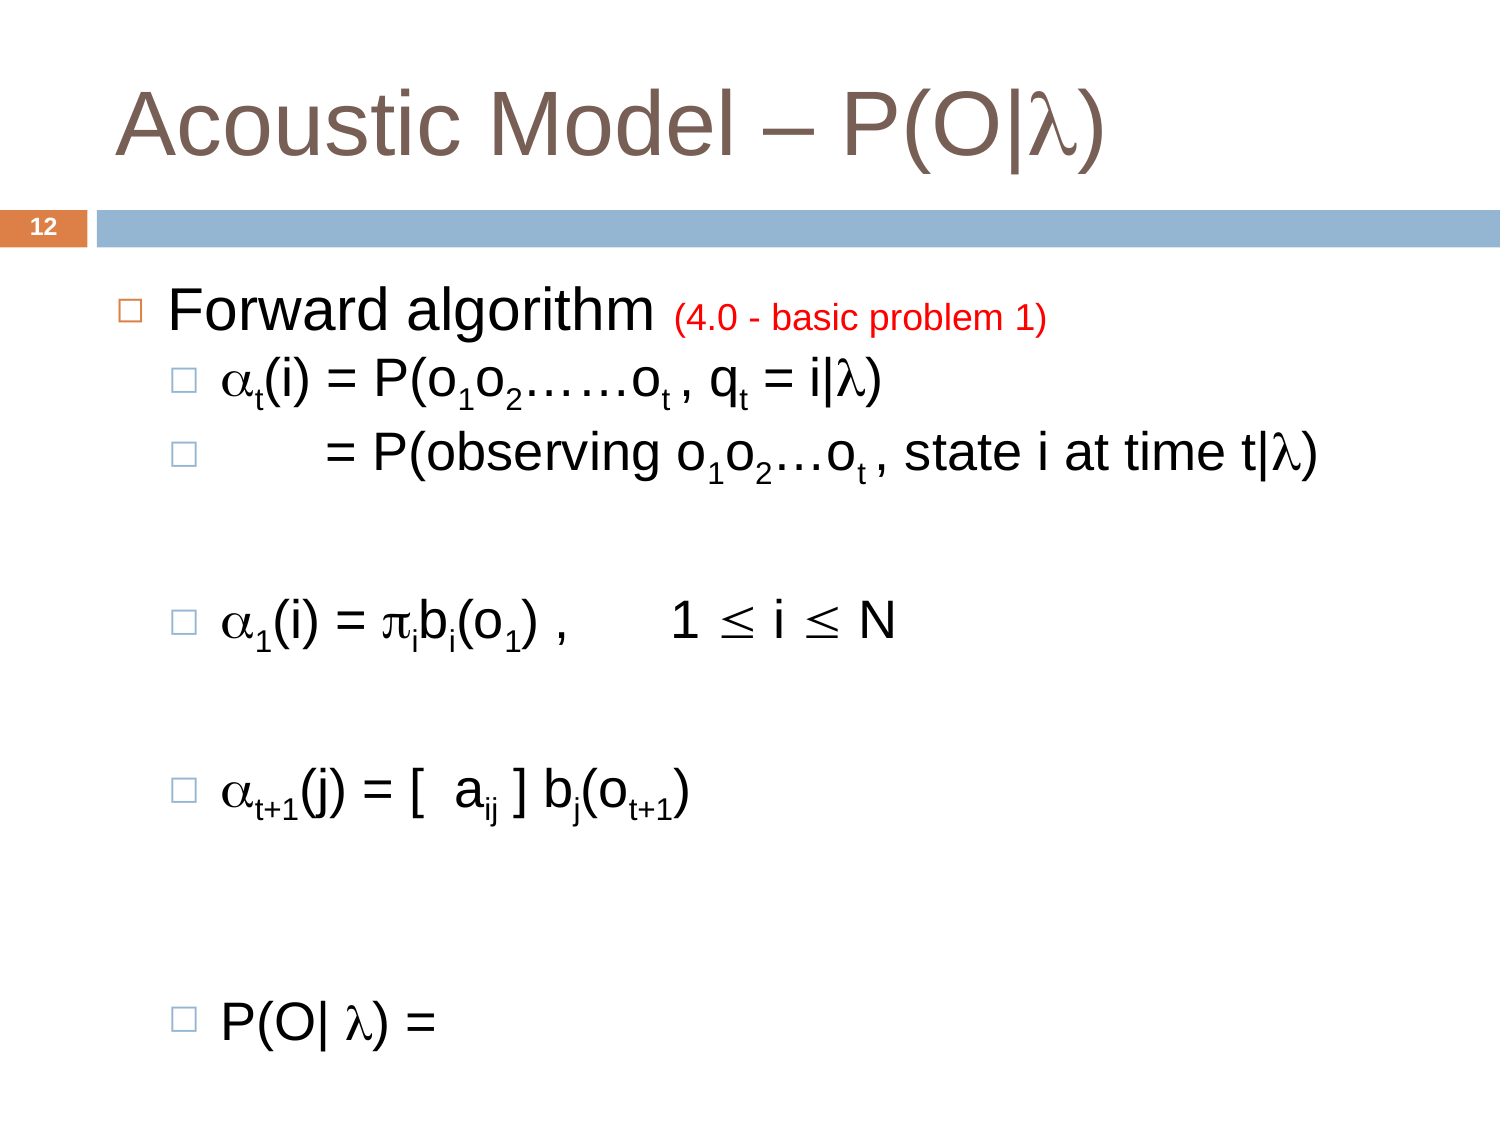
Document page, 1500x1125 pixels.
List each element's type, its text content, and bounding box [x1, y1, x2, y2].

slide_number 12 [0, 208, 88, 249]
title Acoustic Model – P(O|) [100, 37, 1438, 200]
